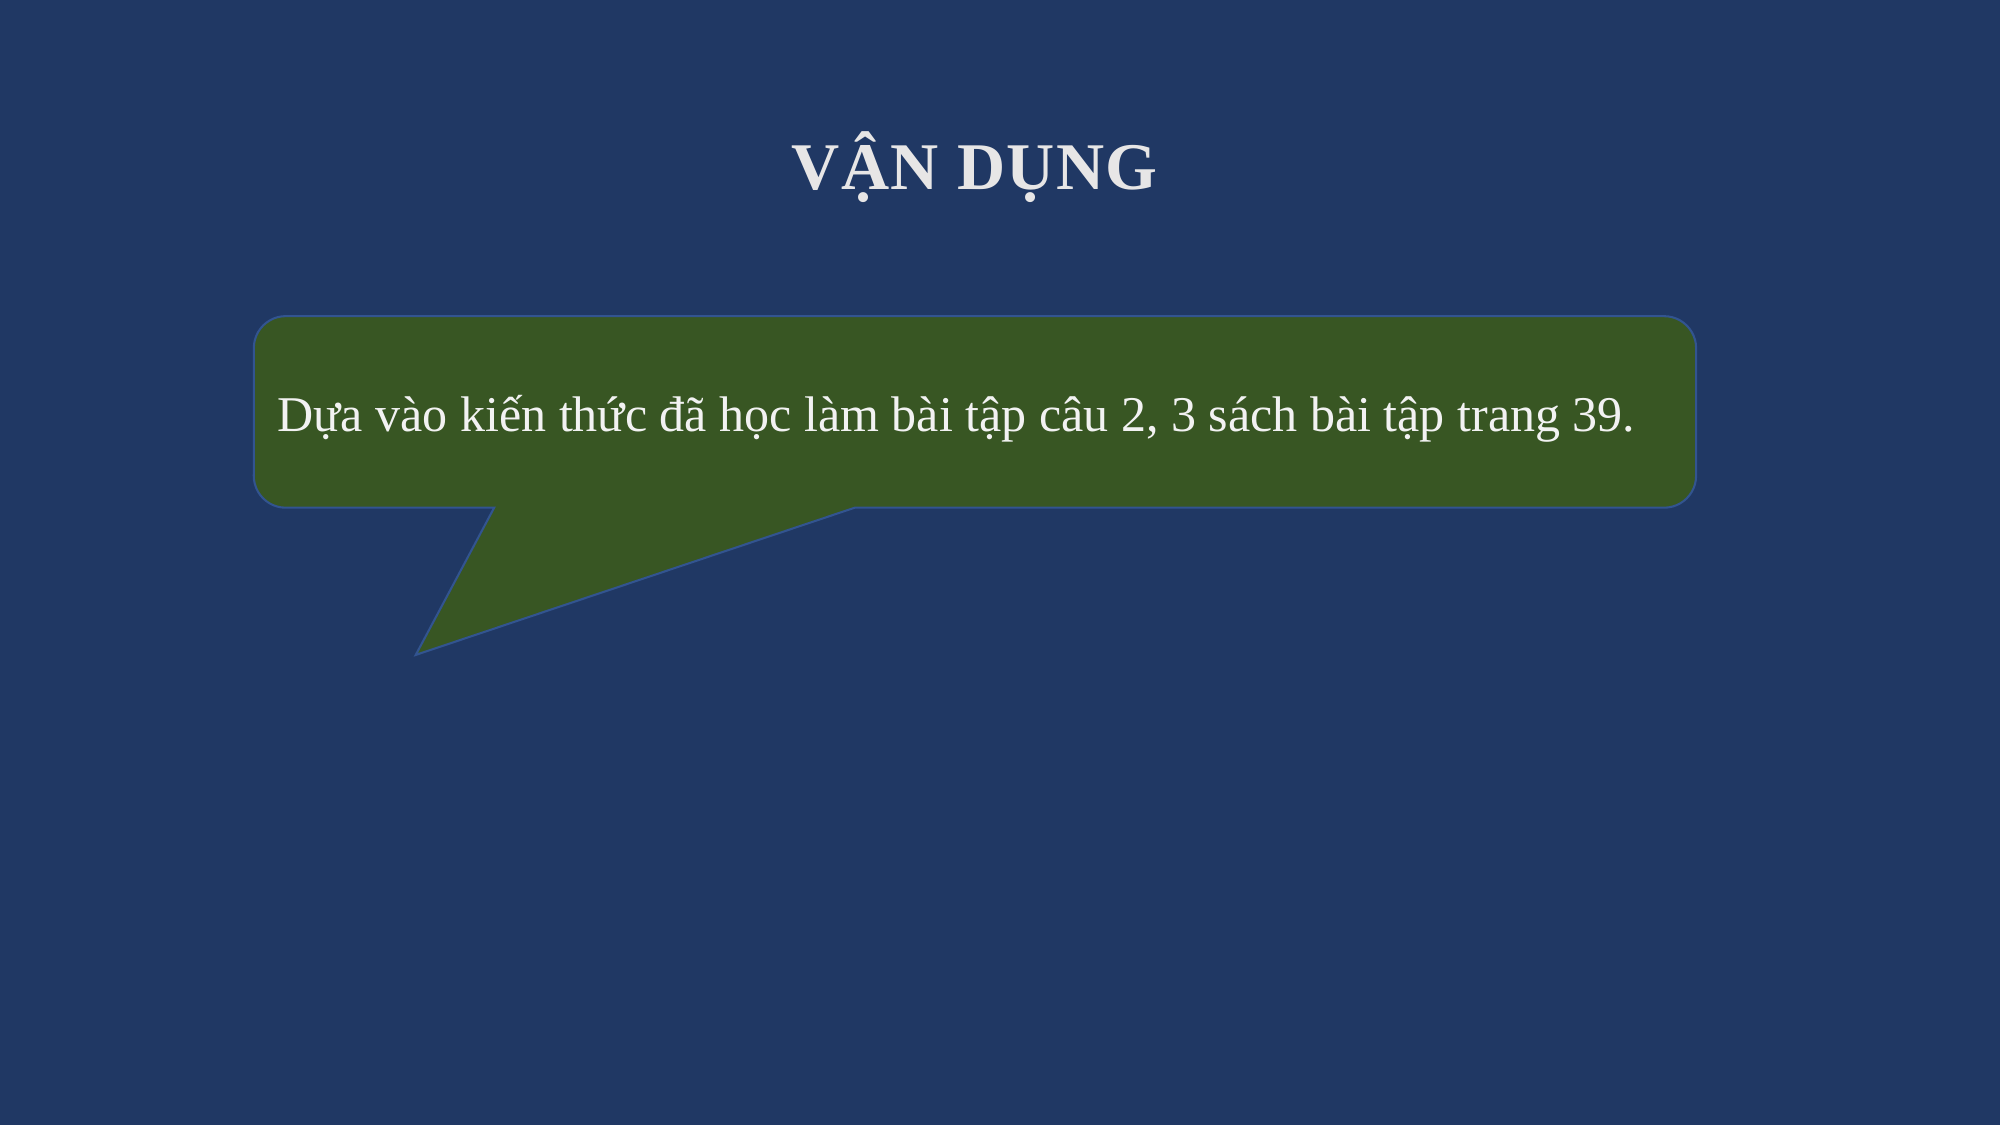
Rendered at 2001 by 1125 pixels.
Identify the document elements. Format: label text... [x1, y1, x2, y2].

text_box VẬN DỤNG [777, 115, 1173, 211]
text_box Dựa vào kiến thức đã học làm bài tập câu 2, 3 sách bài tập trang 39. [252, 315, 1698, 657]
